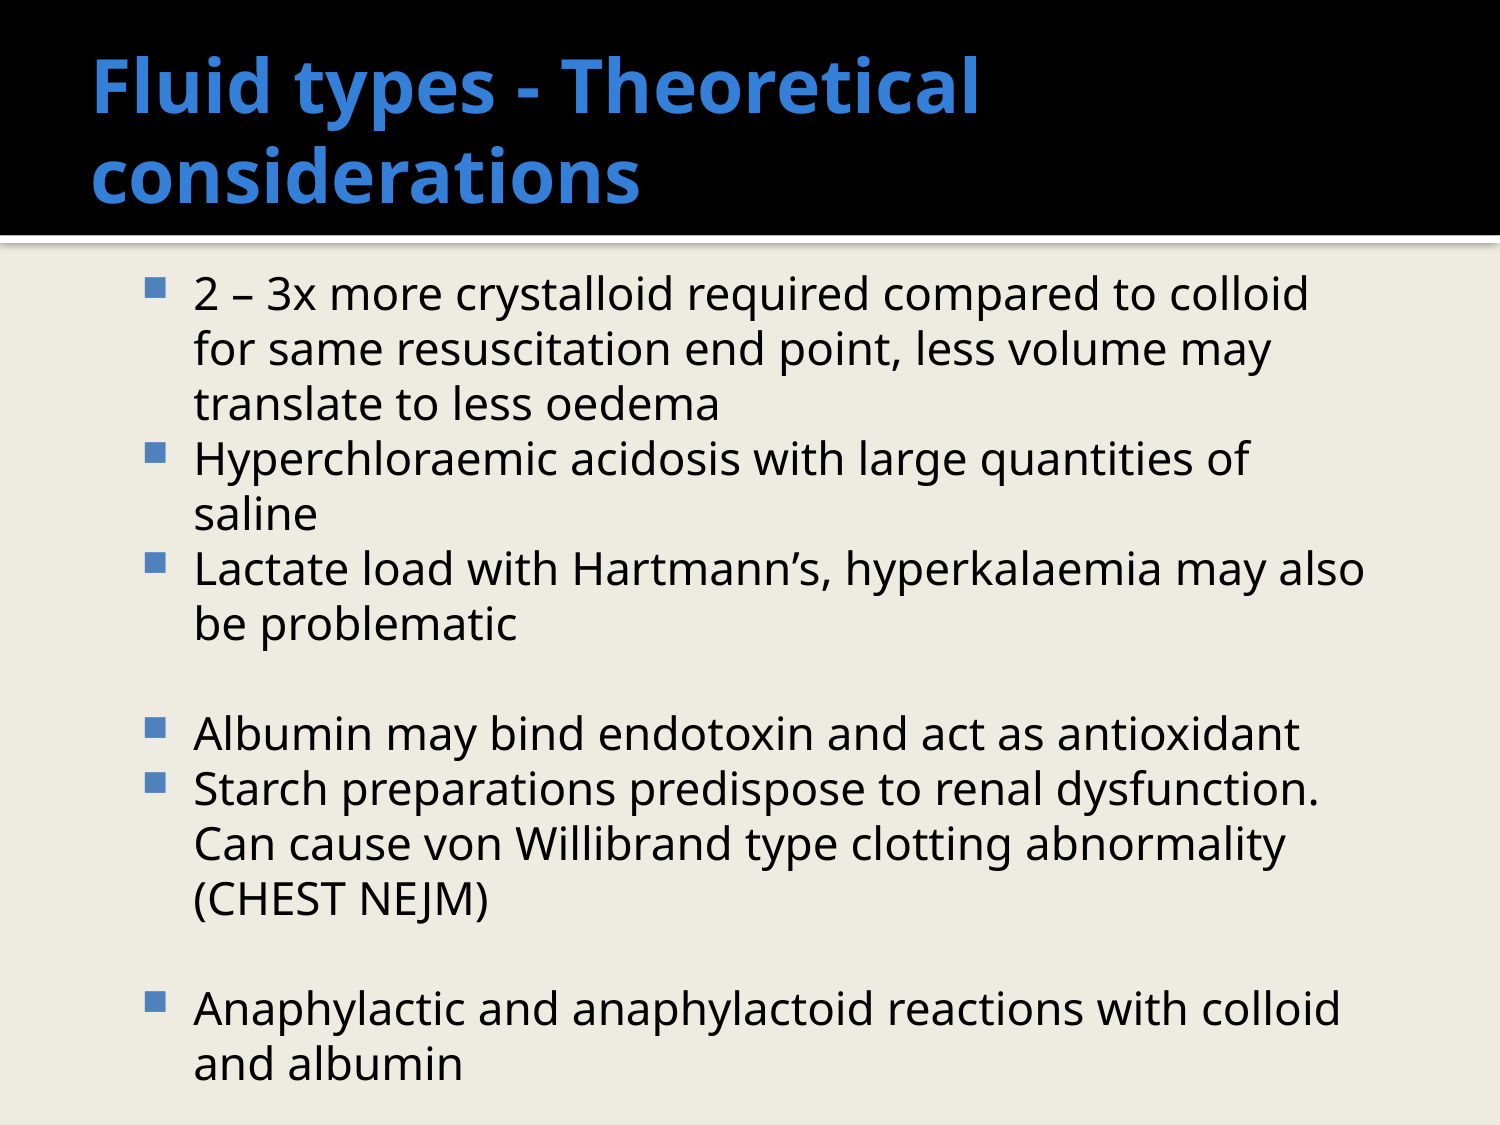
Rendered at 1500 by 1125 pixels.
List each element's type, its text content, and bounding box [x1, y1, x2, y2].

title Fluid types - Theoretical considerations [75, 25, 1425, 231]
list 2 – 3x more crystalloid required compared to colloid for same resuscitation end point, less volume may translate to less oedema Hyperchloraemic acidosis with large quantities of saline Lactate load with Hartmann’s, hyperkalaemia may also be problematic Albumin may bind endotoxin and act as antioxidant Starch preparations predispose to renal dysfunction. Can cause von Willibrand type clotting abnormality (CHEST NEJM) Anaphylactic and anaphylactoid reactions with colloid and albumin [112, 249, 1388, 1125]
